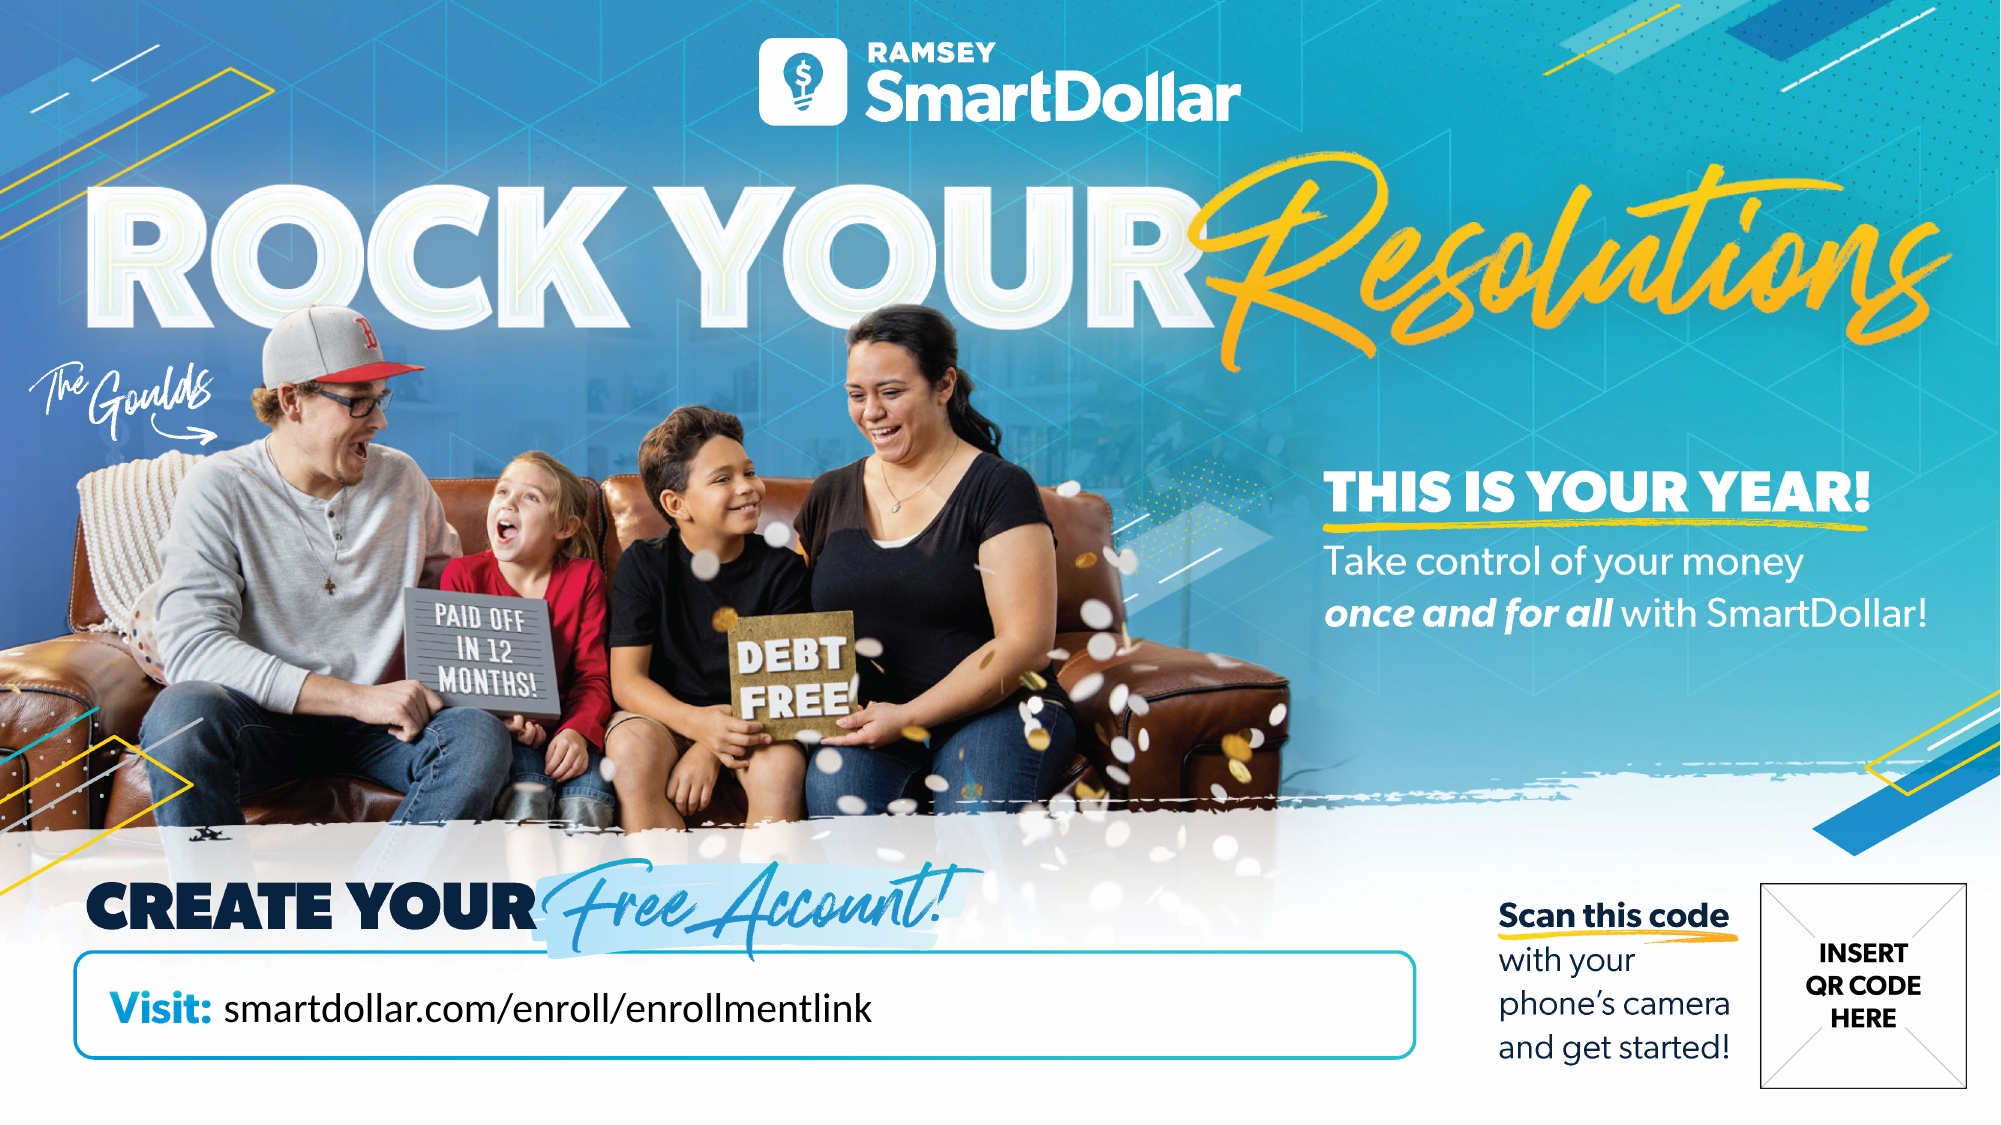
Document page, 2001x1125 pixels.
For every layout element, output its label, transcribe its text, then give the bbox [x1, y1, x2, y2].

text_box smartdollar.com/enroll/enrollmentlink [208, 951, 1216, 1067]
picture [0, 0, 2000, 1125]
